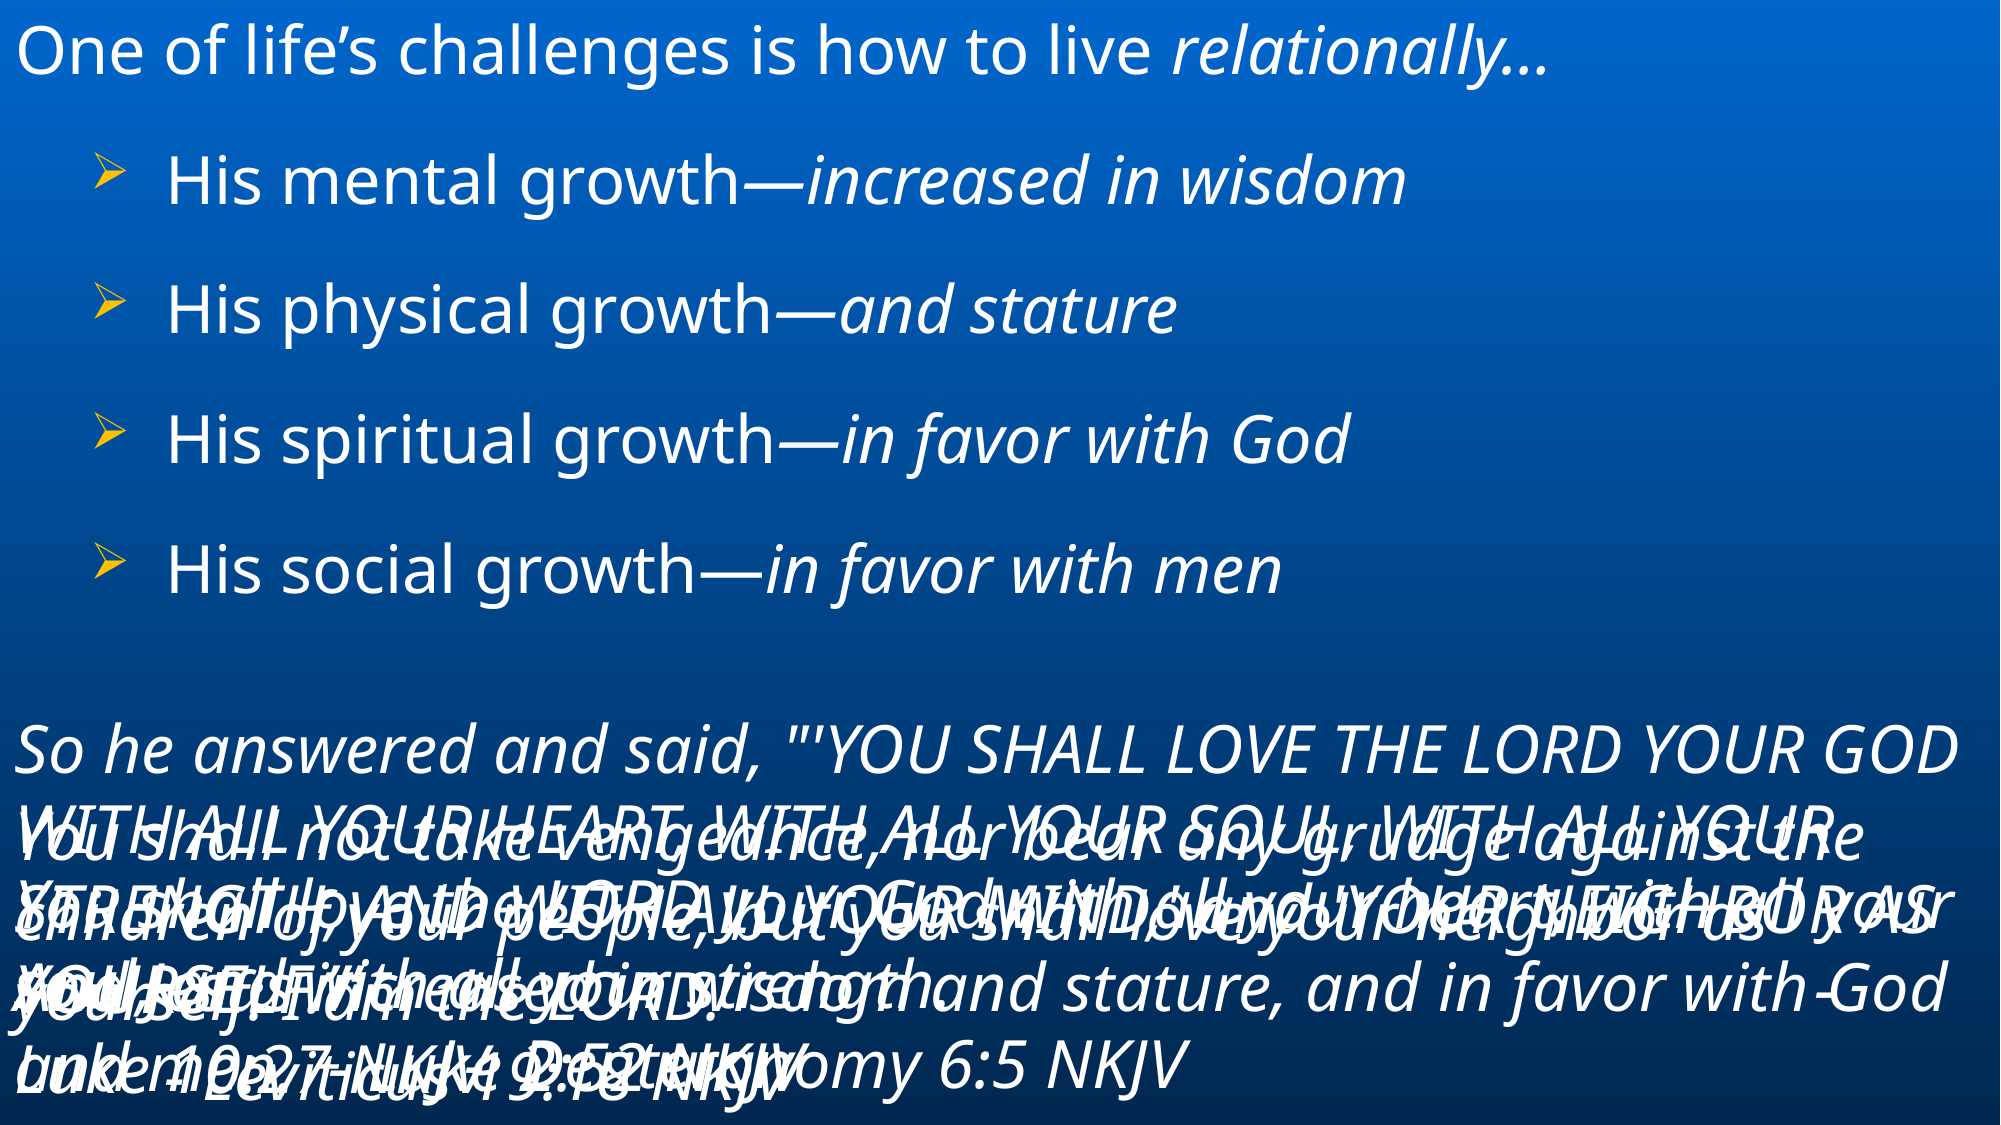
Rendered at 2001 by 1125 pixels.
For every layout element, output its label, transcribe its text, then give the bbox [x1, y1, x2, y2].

text_box You shall not take vengeance, nor bear any grudge against the children of your people, but you shall love your neighbor as yourself: I am the LORD. - Leviticus 19:18 NKJV [0, 786, 2000, 1122]
text_box So he answered and said, "'YOU SHALL LOVE THE LORD YOUR GOD WITH ALL YOUR HEART, WITH ALL YOUR SOUL, WITH ALL YOUR STRENGTH, AND WITH ALL YOUR MIND,' and 'YOUR NEIGHBOR AS YOURSELF.’” - Luke 10:27 NKJV [0, 699, 2000, 786]
list One of life’s challenges is how to live relationally… His mental growth—increased in wisdom His physical growth—and stature His spiritual growth—in favor with God His social growth—in favor with men [0, 0, 2000, 653]
